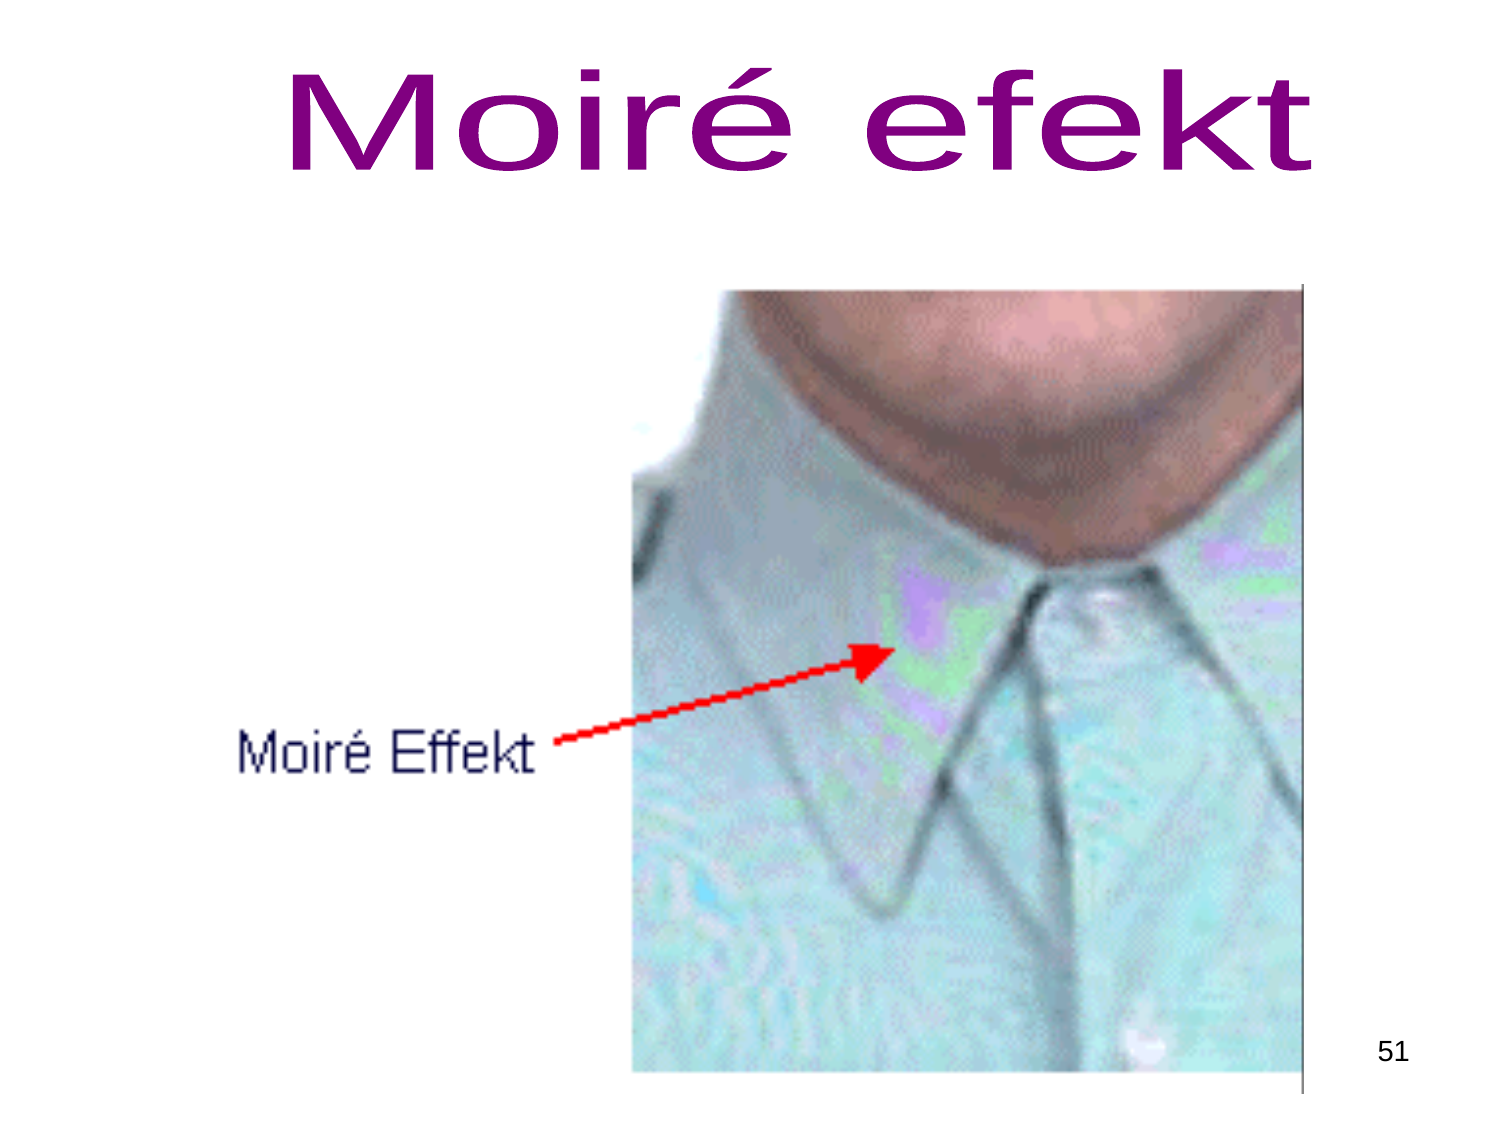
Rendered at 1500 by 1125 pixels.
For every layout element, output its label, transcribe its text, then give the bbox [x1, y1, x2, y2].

picture [218, 284, 1304, 1094]
slide_number 51 [1074, 1024, 1425, 1103]
